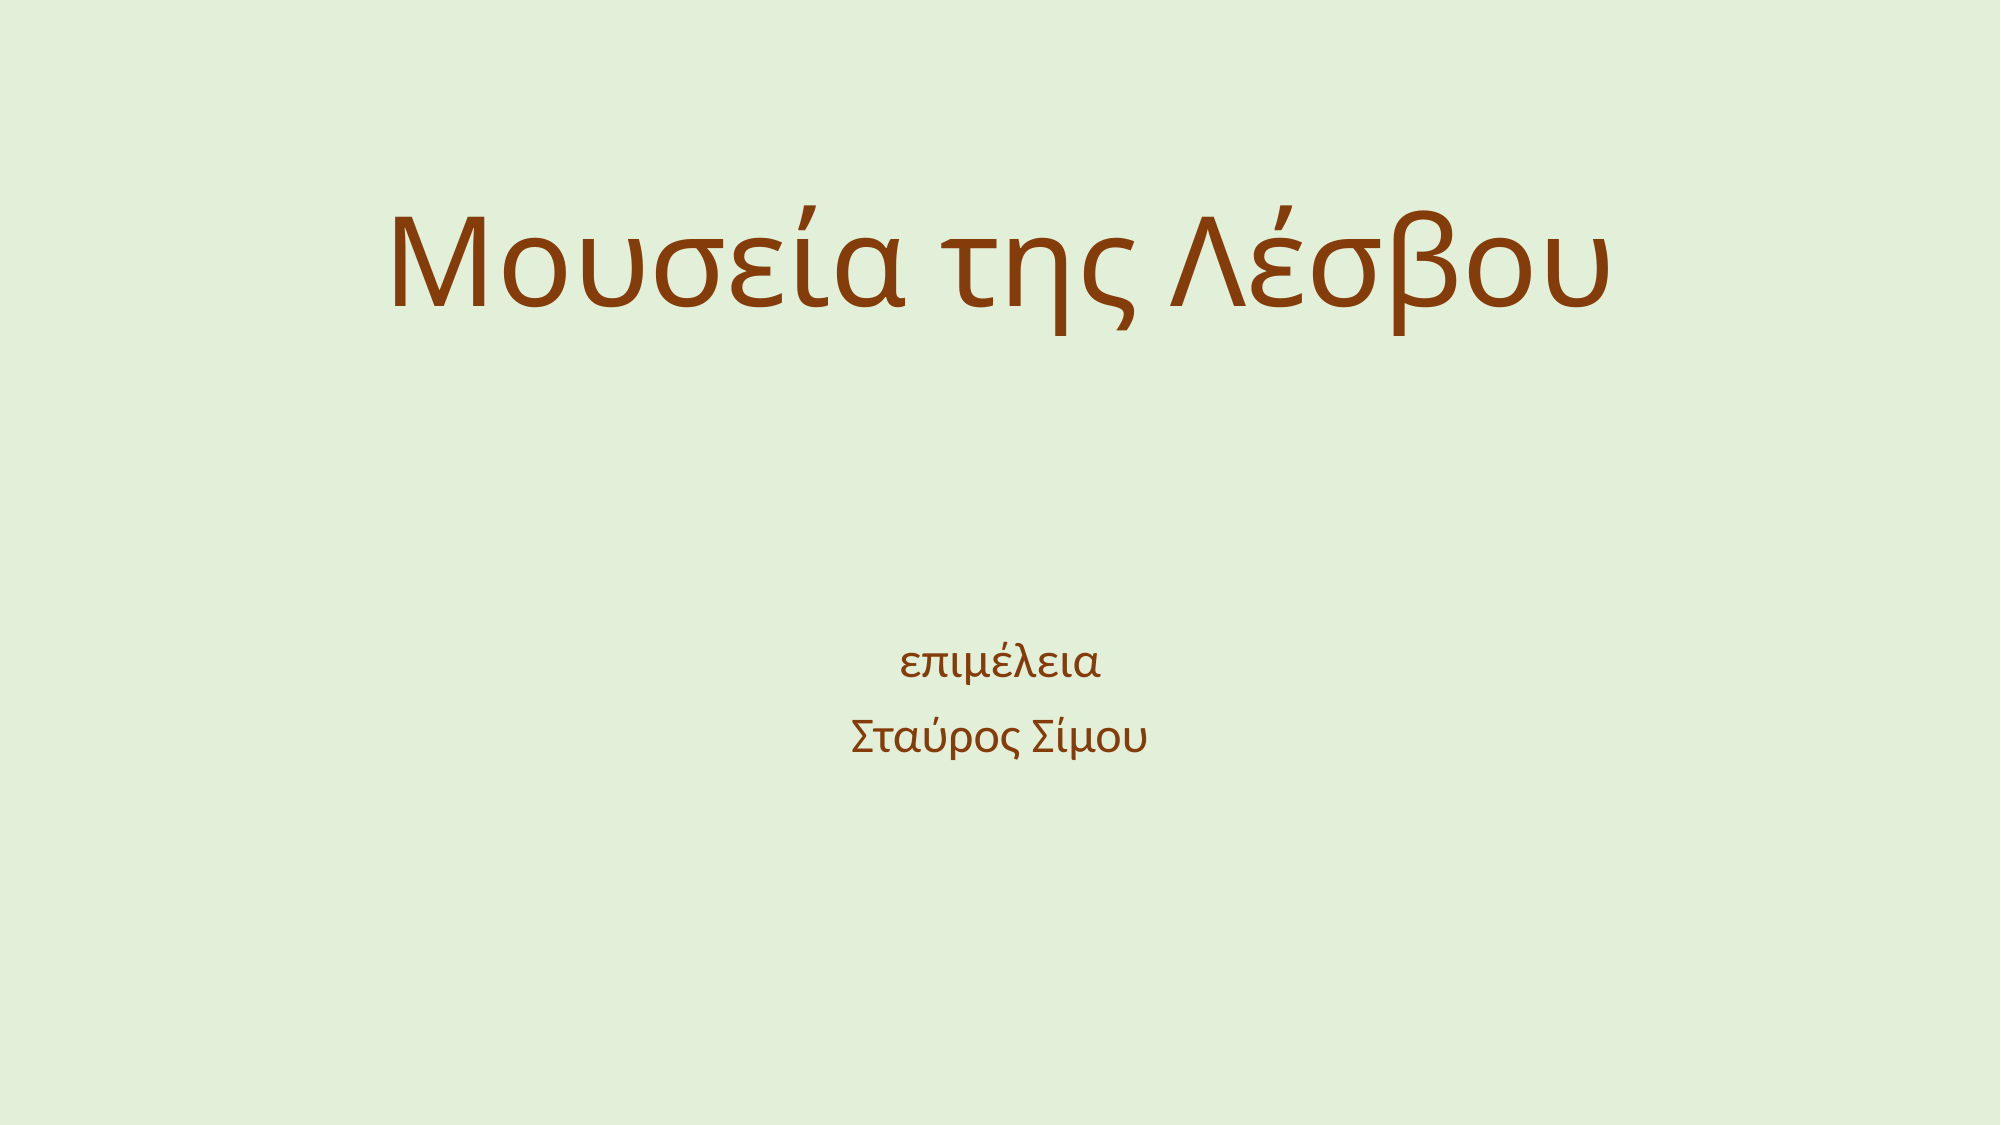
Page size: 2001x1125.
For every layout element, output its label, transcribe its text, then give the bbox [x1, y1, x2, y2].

title Μουσεία της Λέσβου [249, 184, 1750, 341]
subtitle επιμέλεια Σταύρος Σίμου [249, 627, 1750, 863]
